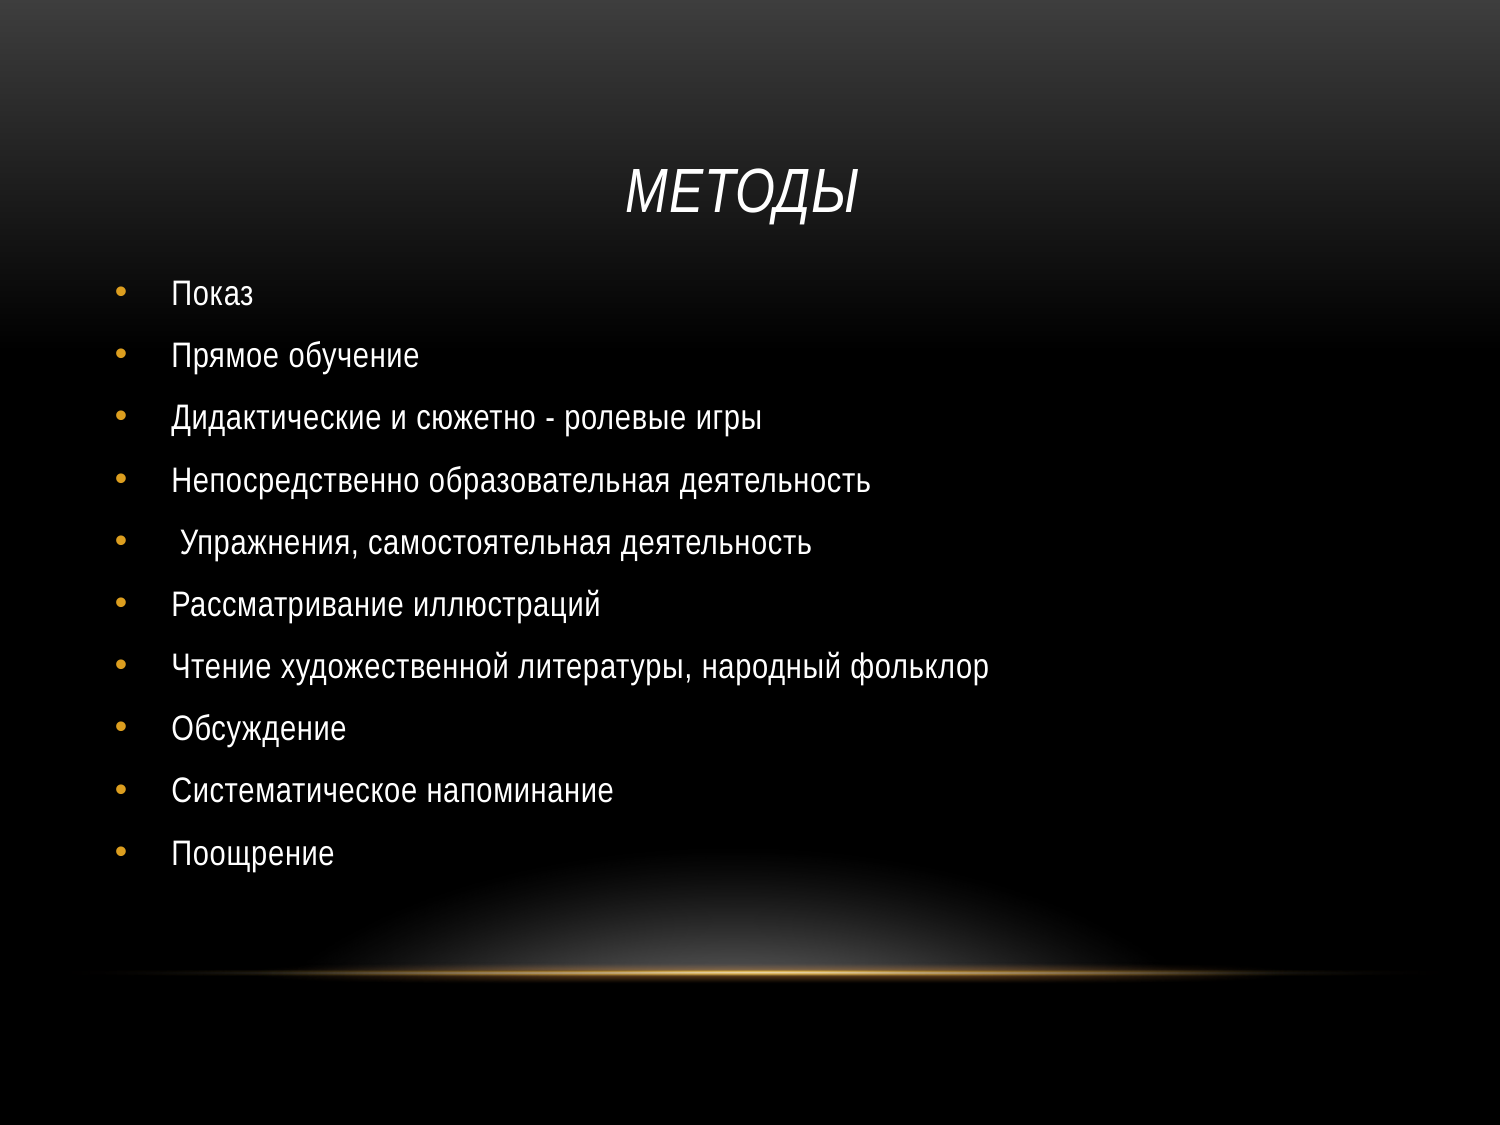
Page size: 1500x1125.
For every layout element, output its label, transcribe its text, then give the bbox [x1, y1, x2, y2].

list Показ Прямое обучение Дидактические и сюжетно - ролевые игры Непосредственно образовательная деятельность Упражнения, самостоятельная деятельность Рассматривание иллюстраций Чтение художественной литературы, народный фольклор Обсуждение Систематическое напоминание Поощрение [99, 262, 1400, 938]
picture [0, 0, 1500, 1125]
title Методы [99, 45, 1400, 233]
